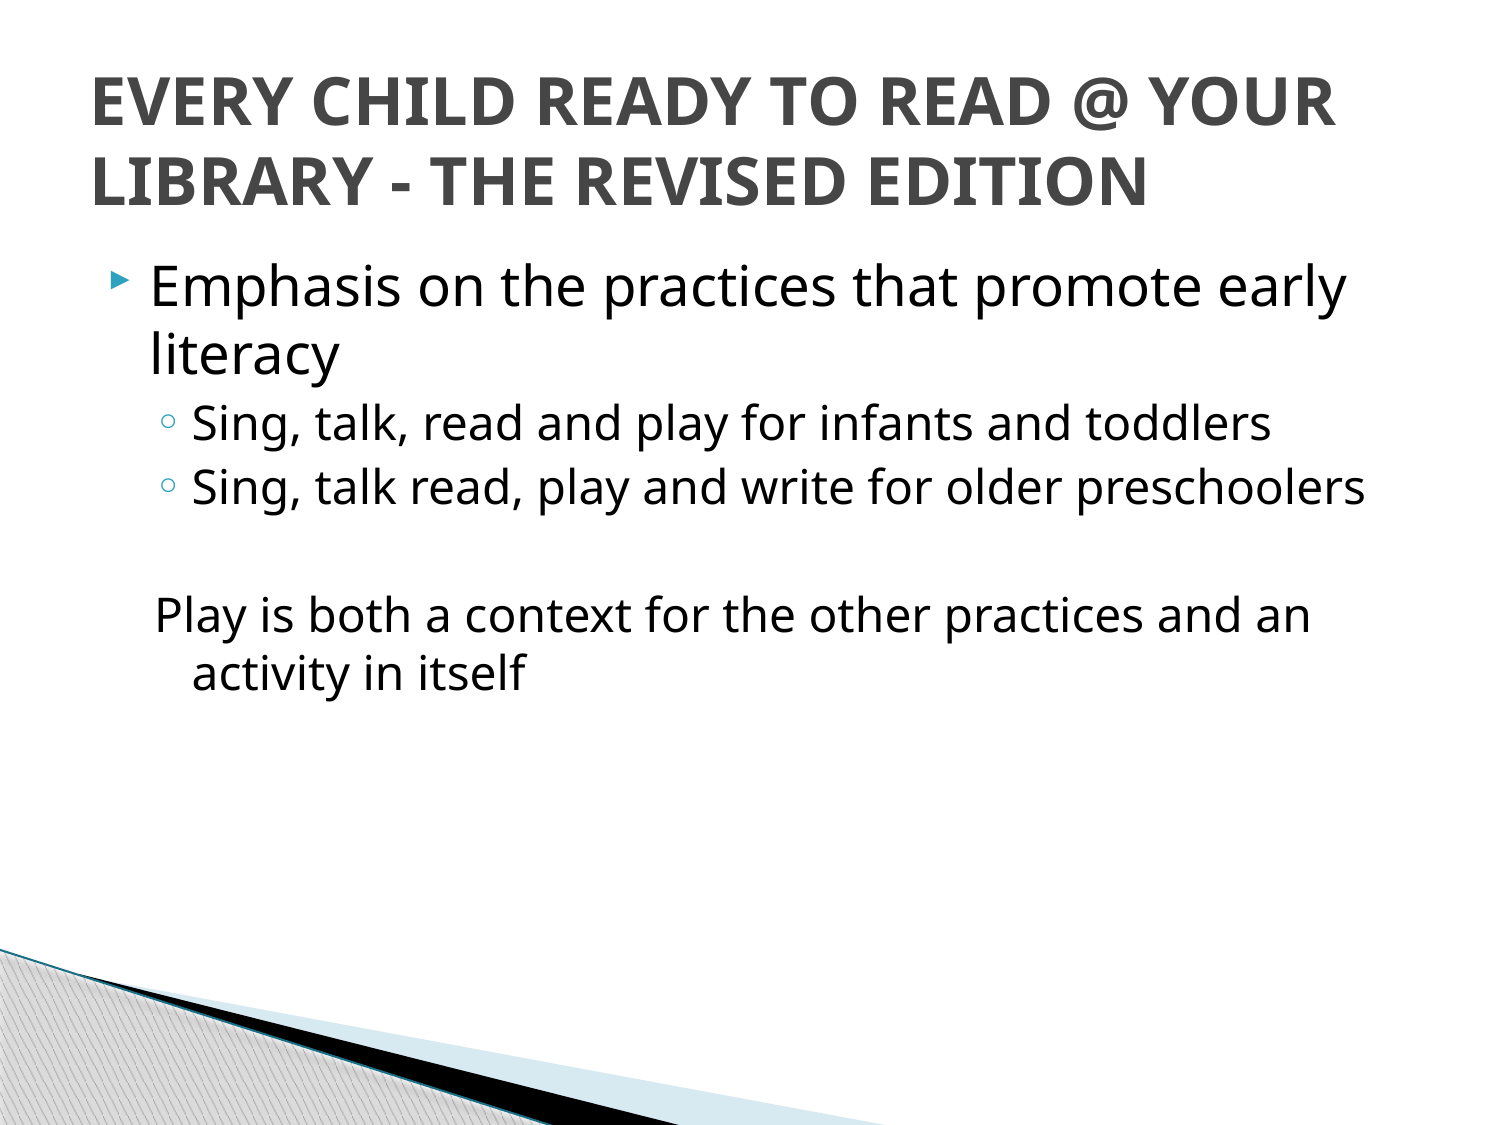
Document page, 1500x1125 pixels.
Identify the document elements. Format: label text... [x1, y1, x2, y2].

list Emphasis on the practices that promote early literacy Sing, talk, read and play for infants and toddlers Sing, talk read, play and write for older preschoolers Play is both a context for the other practices and an activity in itself [75, 243, 1425, 986]
title EVERY CHILD READY TO READ @ YOUR LIBRARY - THE REVISED EDITION [75, 45, 1425, 233]
